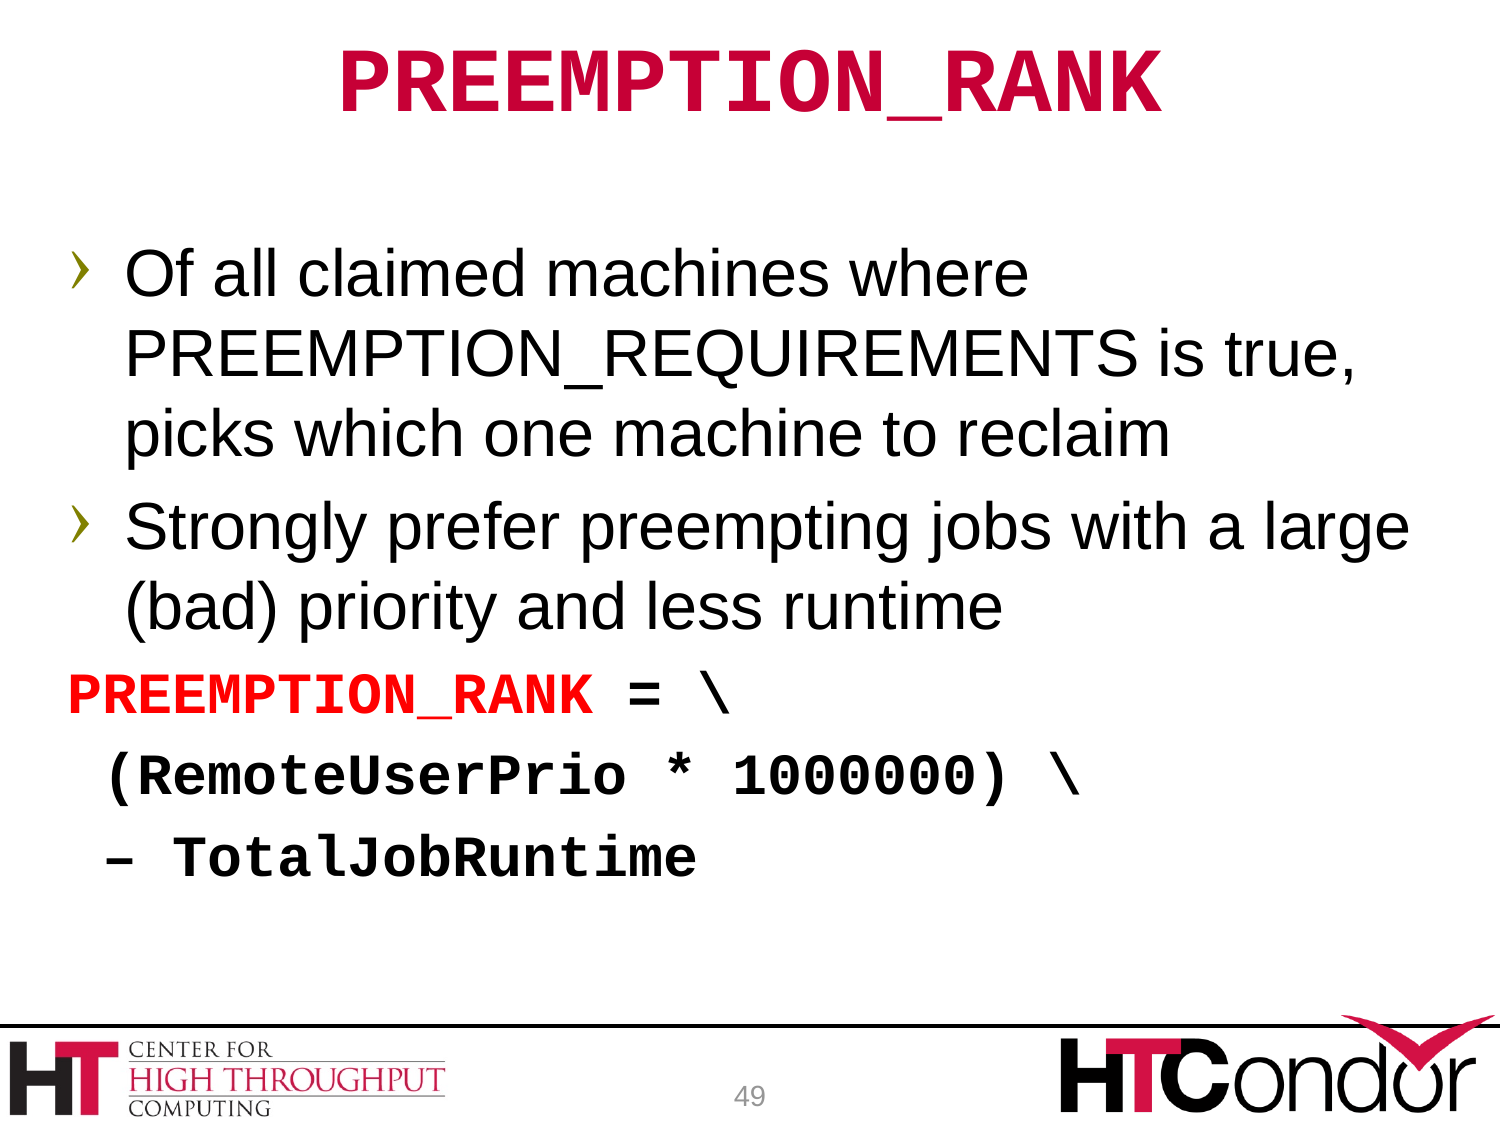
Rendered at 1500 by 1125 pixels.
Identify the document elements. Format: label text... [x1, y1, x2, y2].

picture [0, 1029, 454, 1125]
picture [1055, 1014, 1500, 1119]
title PREEMPTION_RANK [0, 0, 1500, 150]
list Of all claimed machines where PREEMPTION_REQUIREMENTS is true, picks which one machine to reclaim Strongly prefer preempting jobs with a large (bad) priority and less runtime PREEMPTION_RANK = \ (RemoteUserPrio * 1000000) \ – TotalJobRuntime [52, 222, 1500, 916]
slide_number 49 [575, 1065, 925, 1125]
